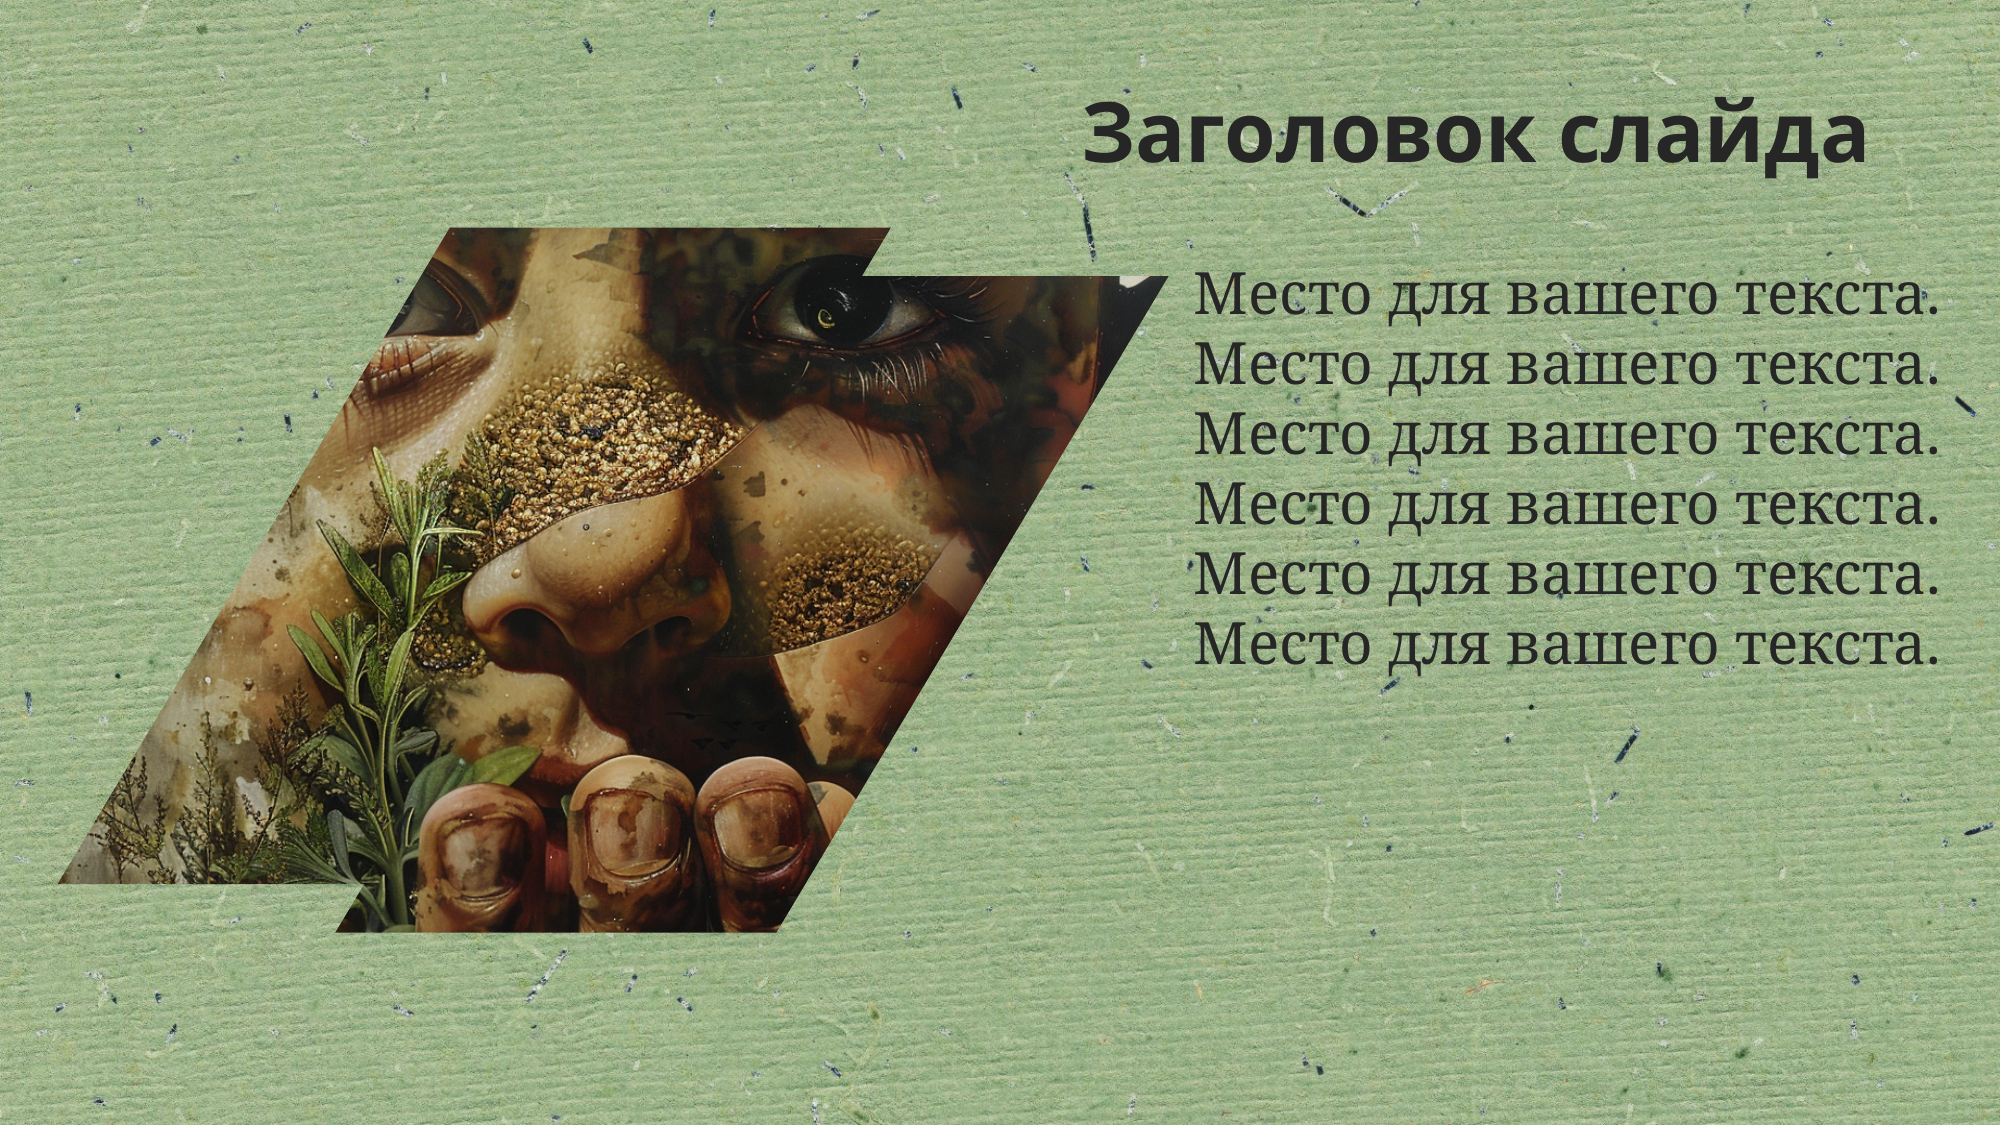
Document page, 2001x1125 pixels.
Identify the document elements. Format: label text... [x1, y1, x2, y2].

text_box Заголовок слайда [1066, 83, 1971, 301]
text_box Место для вашего текста. Место для вашего текста. Место для вашего текста. Место для вашего текста. Место для вашего текста. Место для вашего текста. [1169, 248, 1957, 754]
picture [57, 227, 1169, 933]
